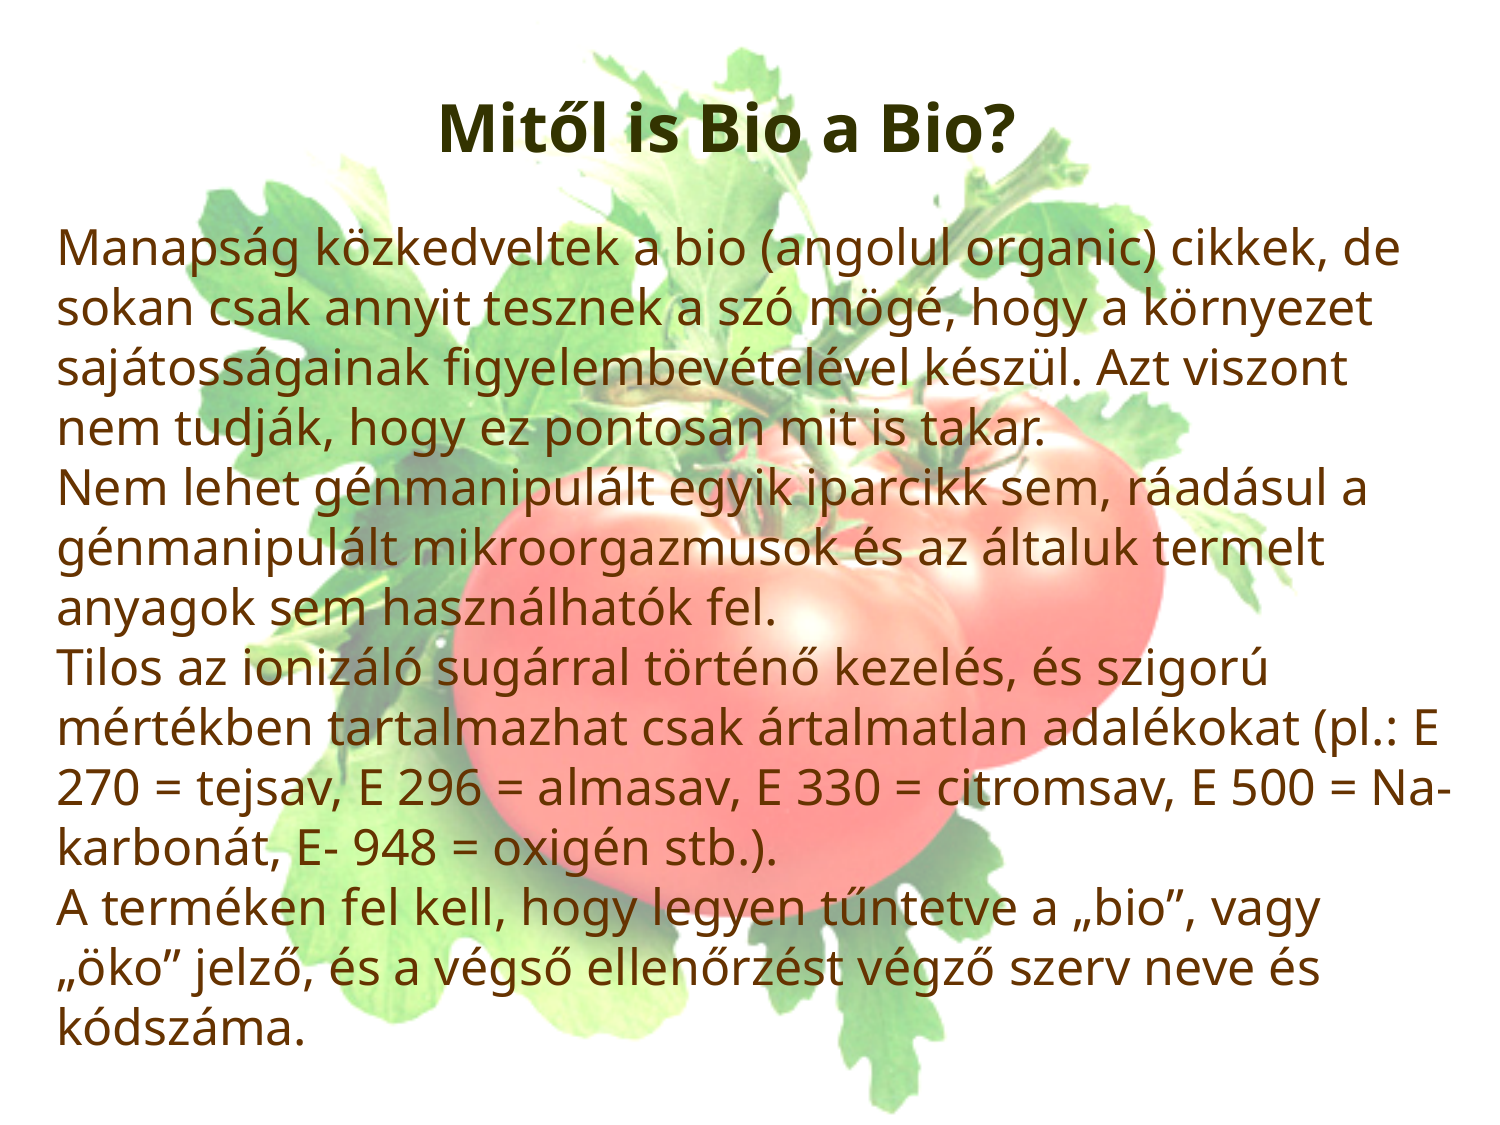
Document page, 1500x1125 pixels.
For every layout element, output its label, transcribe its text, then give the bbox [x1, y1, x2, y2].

text_box Manapság közkedveltek a bio (angolul organic) cikkek, de sokan csak annyit tesznek a szó mögé, hogy a környezet sajátosságainak figyelembevételével készül. Azt viszont nem tudják, hogy ez pontosan mit is takar. Nem lehet génmanipulált egyik iparcikk sem, ráadásul a génmanipulált mikroorgazmusok és az általuk termelt anyagok sem használhatók fel. Tilos az ionizáló sugárral történő kezelés, és szigorú mértékben tartalmazhat csak ártalmatlan adalékokat (pl.: E 270 = tejsav, E 296 = almasav, E 330 = citromsav, E 500 = Na-karbonát, E- 948 = oxigén stb.). A terméken fel kell, hogy legyen tűntetve a „bio”, vagy „öko” jelző, és a végső ellenőrzést végző szerv neve és kódszáma. [1316, 208, 1471, 1113]
text_box Manapság közkedveltek a bio (angolul organic) cikkek, de sokan csak annyit tesznek a szó mögé, hogy a környezet sajátosságainak figyelembevételével készül. Azt viszont nem tudják, hogy ez pontosan mit is takar. Nem lehet génmanipulált egyik iparcikk sem, ráadásul a génmanipulált mikroorgazmusok és az általuk termelt anyagok sem használhatók fel. Tilos az ionizáló sugárral történő kezelés, és szigorú mértékben tartalmazhat csak ártalmatlan adalékokat (pl.: E 270 = tejsav, E 296 = almasav, E 330 = citromsav, E 500 = Na-karbonát, E- 948 = oxigén stb.). A terméken fel kell, hogy legyen tűntetve a „bio”, vagy „öko” jelző, és a végső ellenőrzést végző szerv neve és kódszáma. [41, 208, 165, 1113]
picture [170, 0, 1312, 1125]
